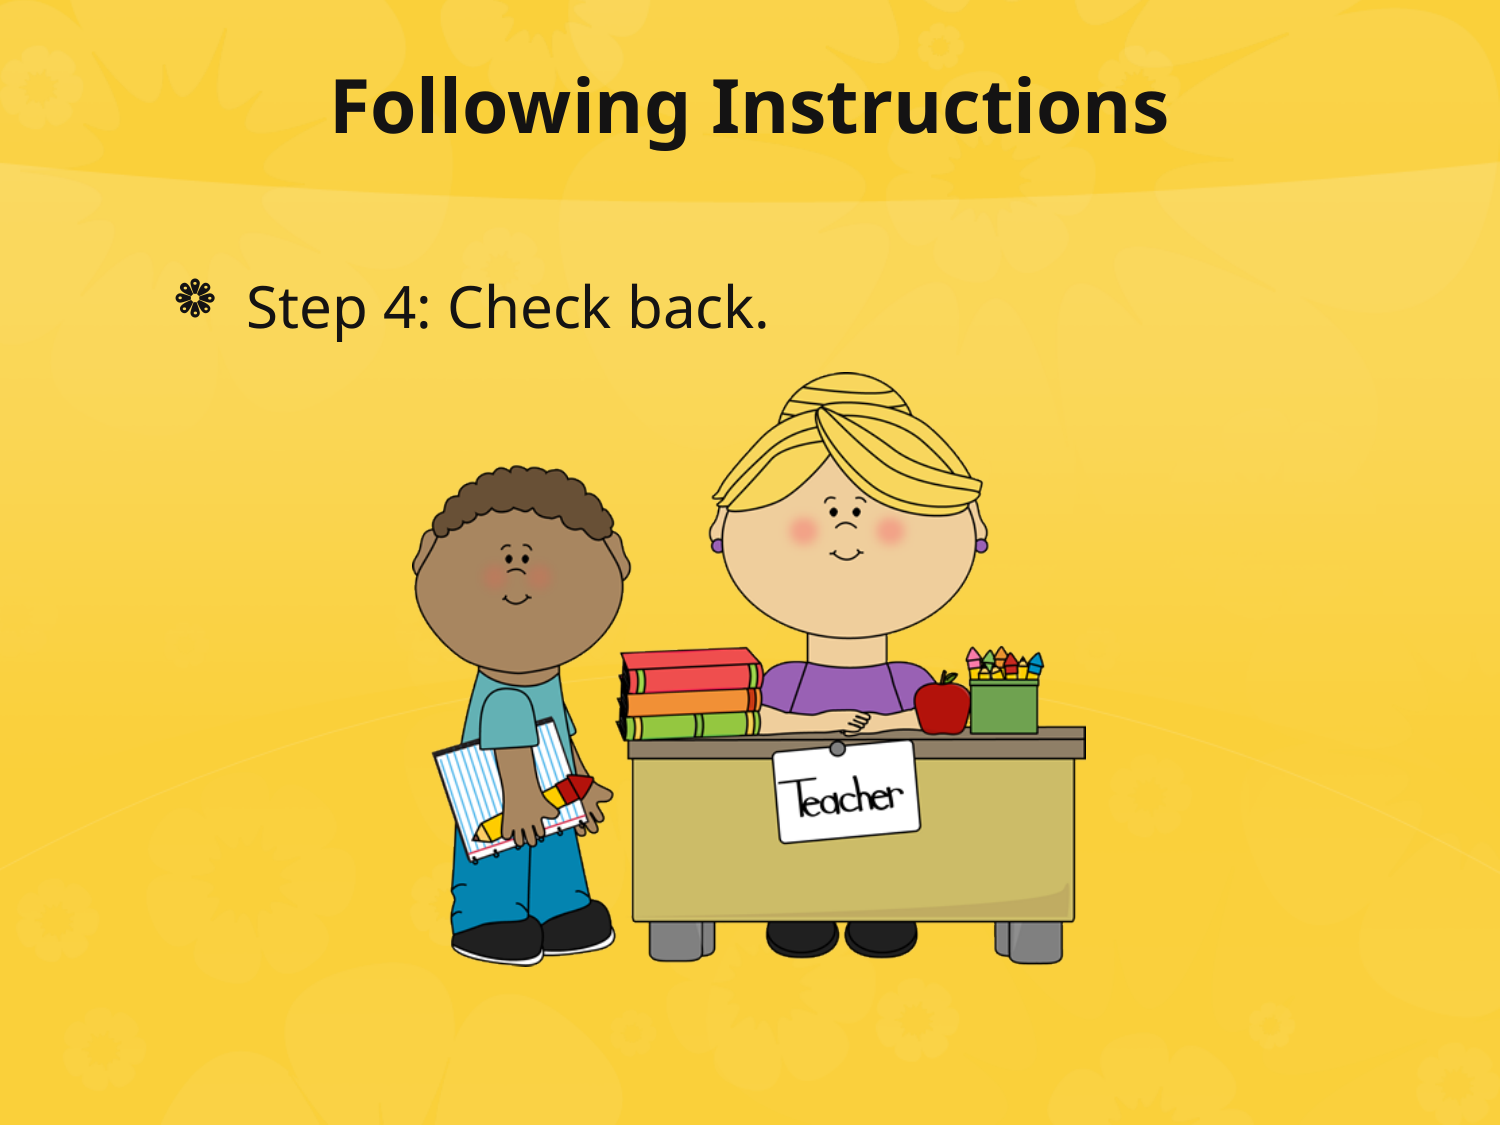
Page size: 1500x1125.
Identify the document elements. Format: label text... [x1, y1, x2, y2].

list Step 4: Check back. [156, 262, 1344, 967]
picture [0, 0, 1500, 1125]
title Following Instructions [127, 14, 1372, 203]
